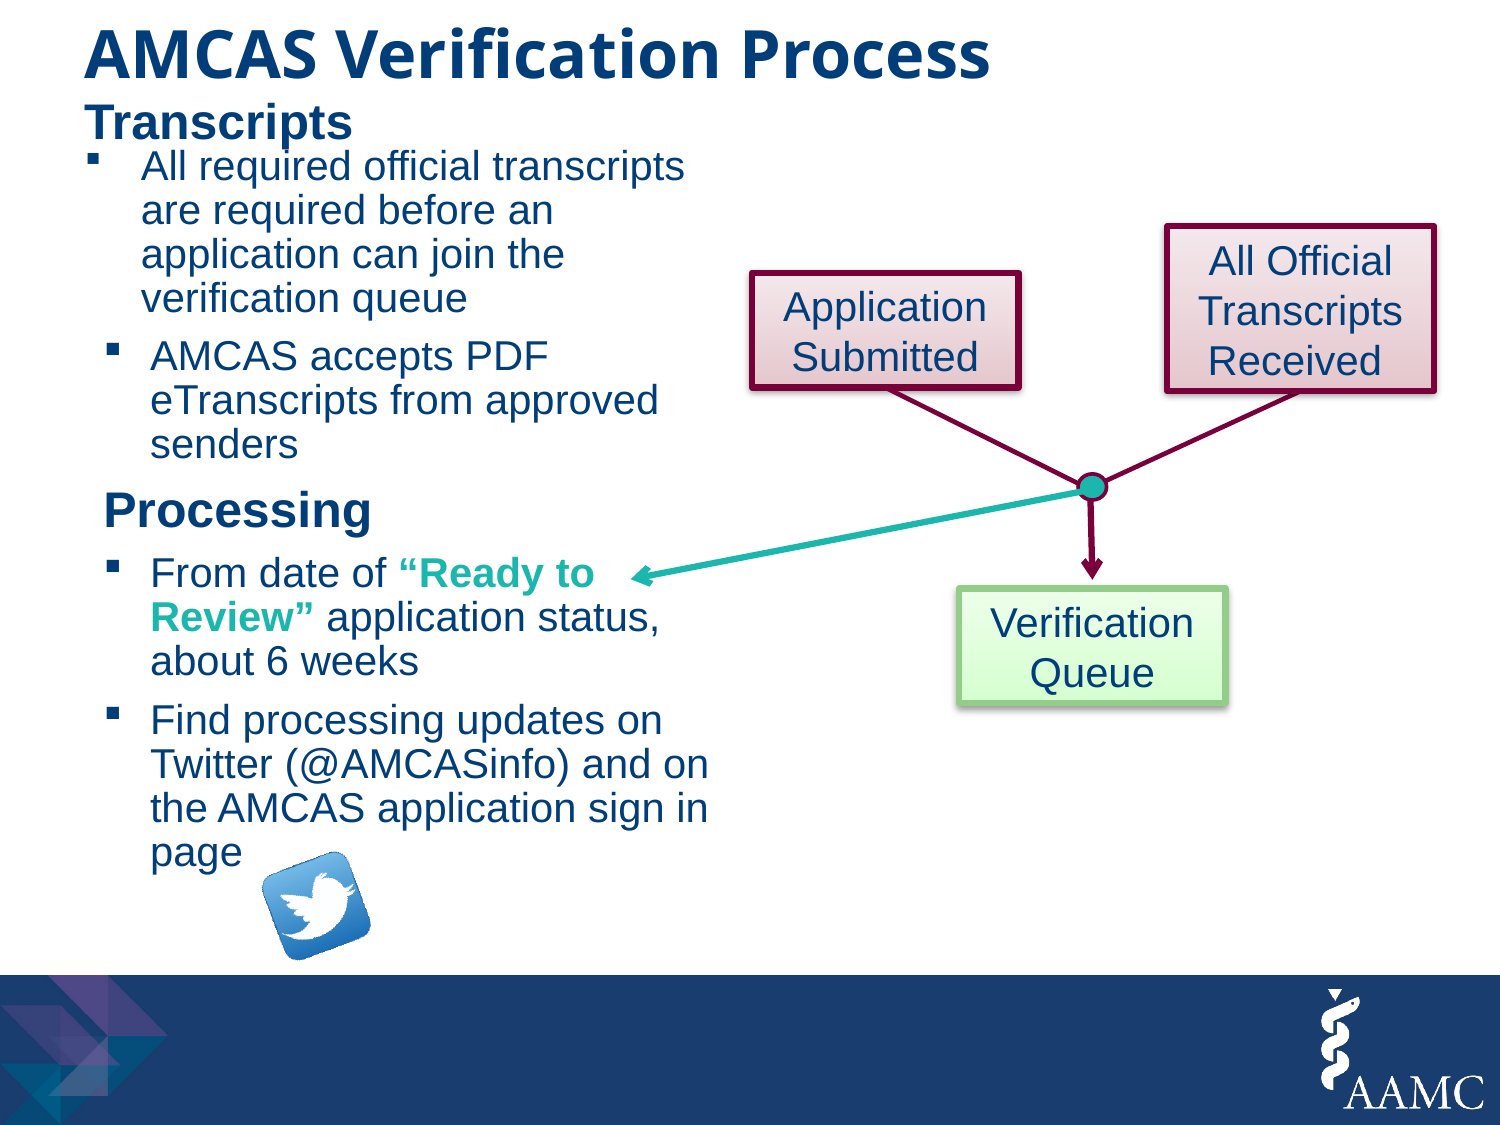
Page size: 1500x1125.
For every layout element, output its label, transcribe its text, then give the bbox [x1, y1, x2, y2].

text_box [630, 487, 1100, 580]
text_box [885, 388, 1091, 486]
title AMCAS Verification Process [83, 1, 1435, 92]
picture [0, 975, 1500, 1125]
picture [258, 847, 374, 964]
text_box All Official Transcripts Received [1167, 225, 1435, 392]
text_box Verification Queue [958, 588, 1226, 704]
list Transcripts [83, 79, 748, 151]
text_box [1095, 392, 1301, 488]
list All required official transcripts are required before an application can join the verification queue AMCAS accepts PDF eTranscripts from approved senders Processing From date of “Ready to Review” application status, about 6 weeks Find processing updates on Twitter (@AMCASinfo) and on the AMCAS application sign in page [84, 144, 748, 911]
text_box Application Submitted [751, 272, 1019, 388]
